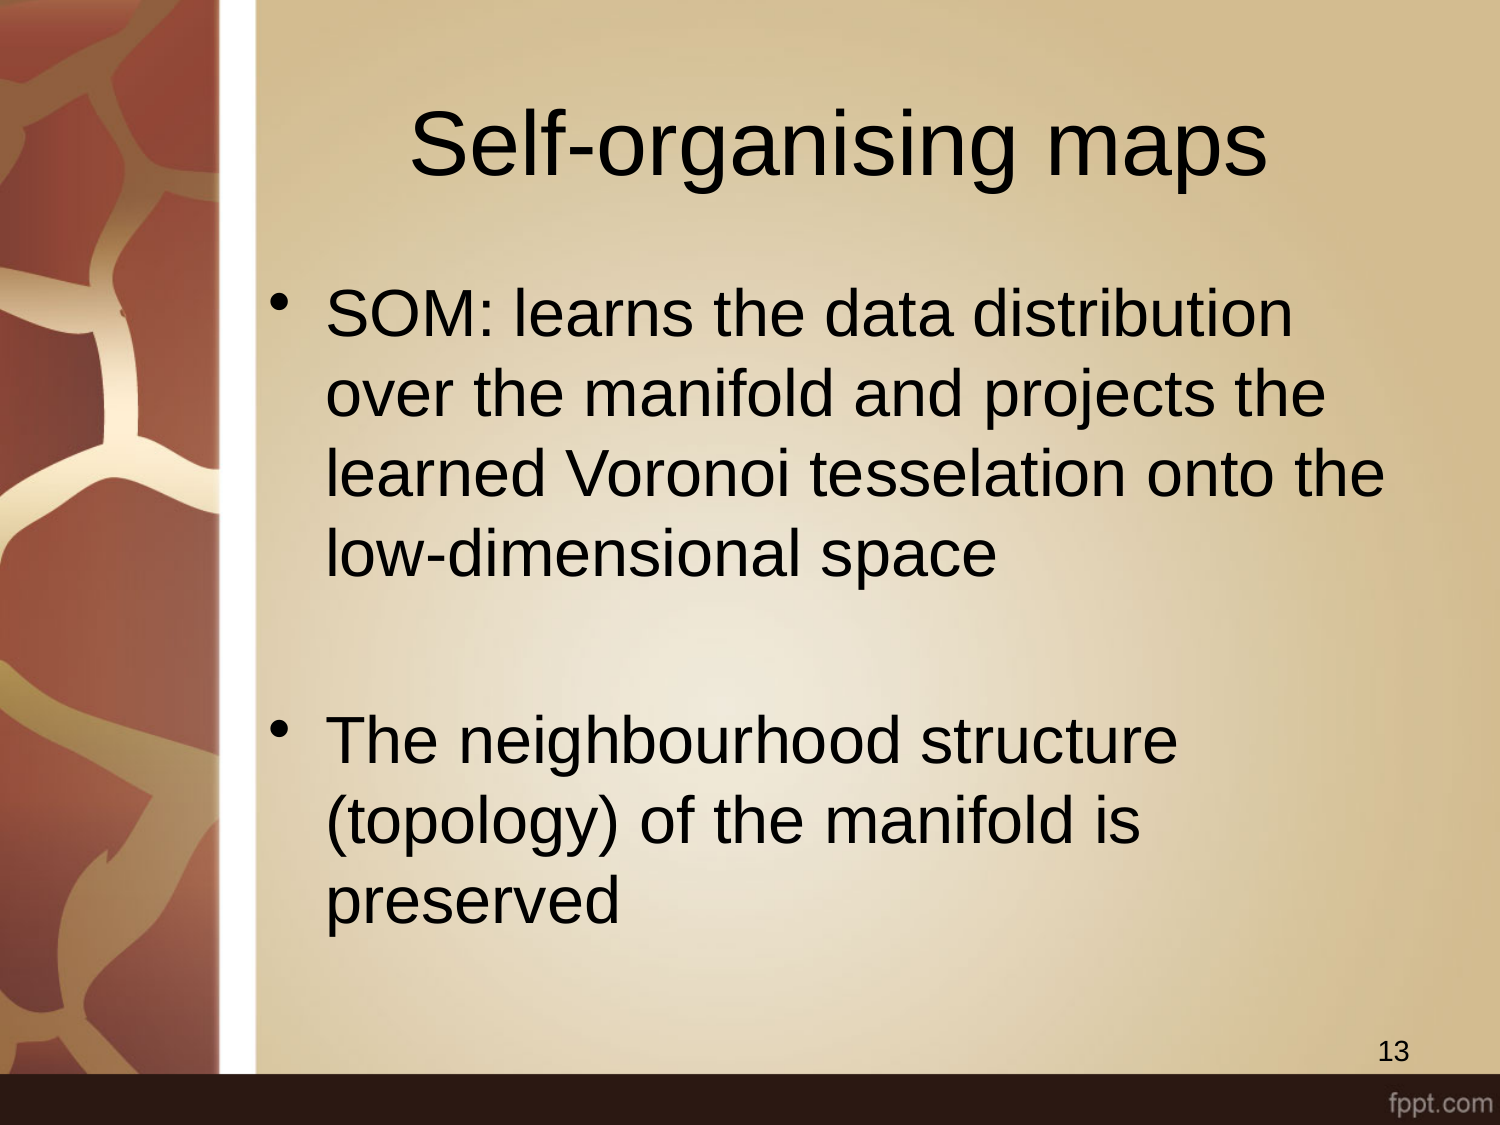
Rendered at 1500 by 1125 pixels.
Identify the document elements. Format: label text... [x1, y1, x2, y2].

title Self-organising maps [253, 45, 1425, 233]
picture [0, 0, 1500, 1125]
list SOM: learns the data distribution over the manifold and projects the learned Voronoi tesselation onto the low-dimensional space The neighbourhood structure (topology) of the manifold is preserved [253, 262, 1425, 1005]
slide_number 13 [1074, 1024, 1425, 1103]
